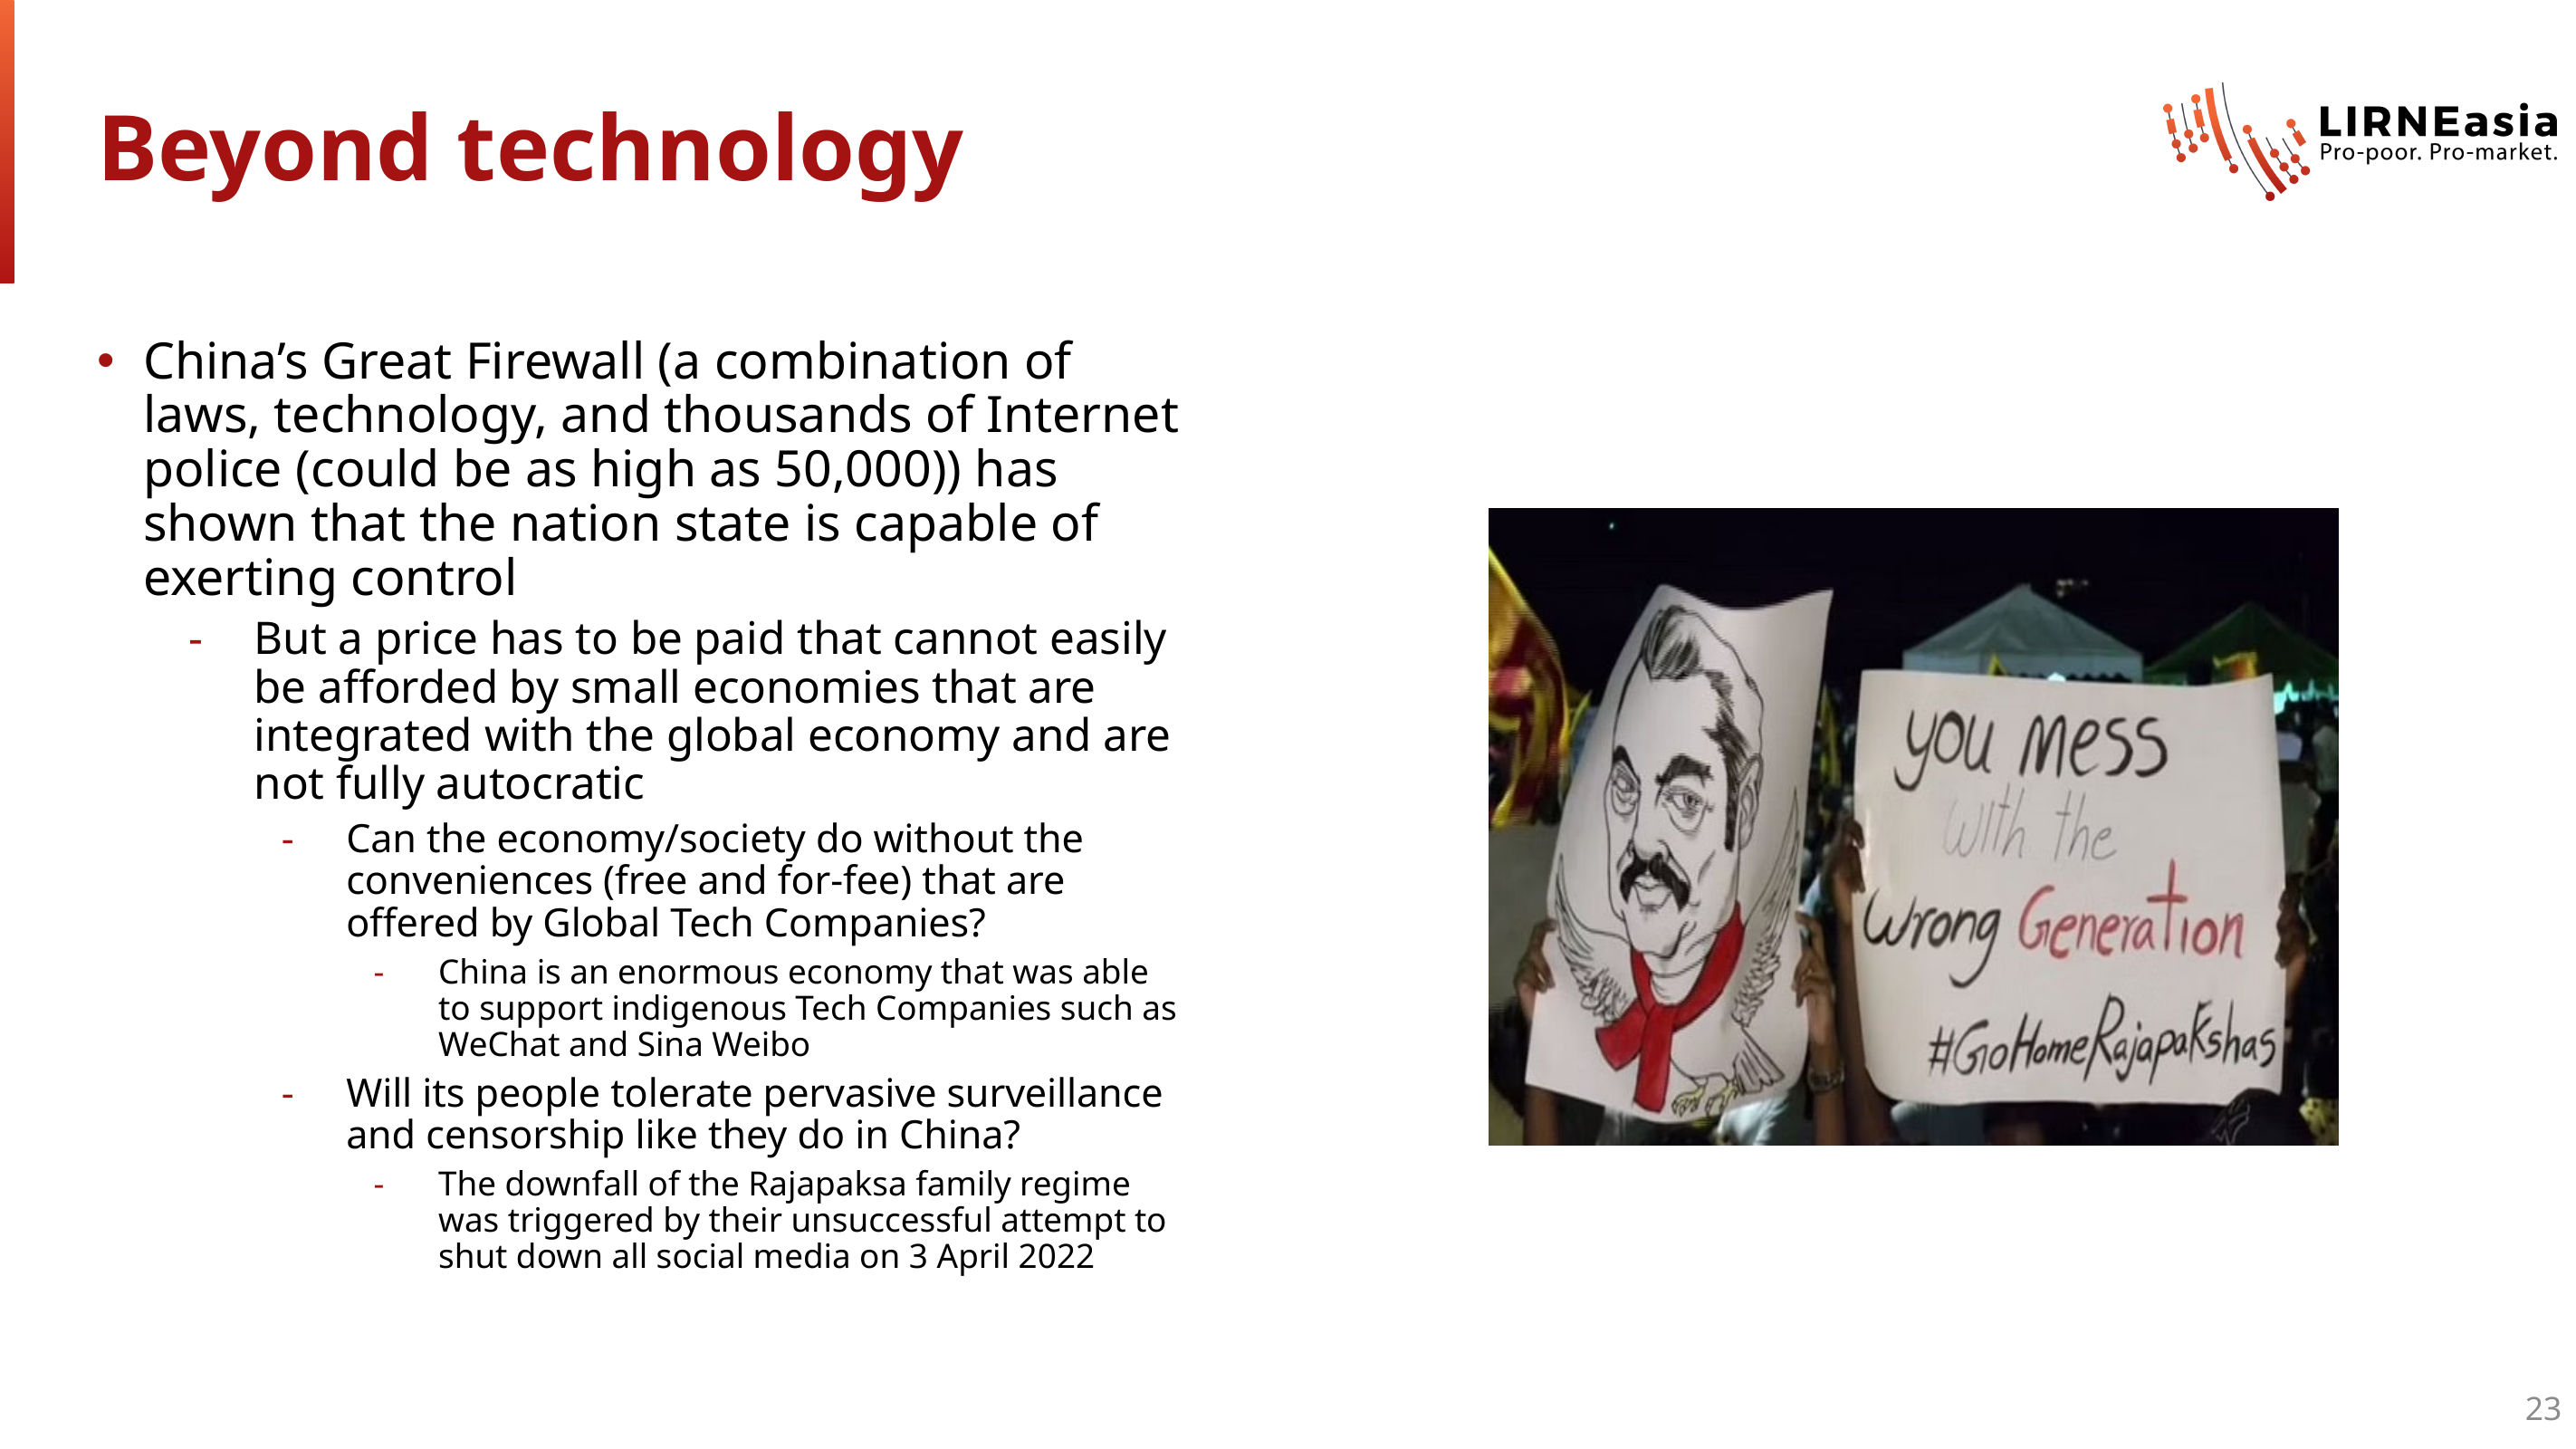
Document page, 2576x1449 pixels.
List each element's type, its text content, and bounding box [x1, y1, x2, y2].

picture [2163, 82, 2557, 201]
slide_number 23 [1996, 1371, 2576, 1449]
list China’s Great Firewall (a combination of laws, technology, and thousands of Internet police (could be as high as 50,000)) has shown that the nation state is capable of exerting control But a price has to be paid that cannot easily be afforded by small economies that are integrated with the global economy and are not fully autocratic Can the economy/society do without the conveniences (free and for-fee) that are offered by Global Tech Companies? China is an enormous economy that was able to support indigenous Tech Companies such as WeChat and Sina Weibo Will its people tolerate pervasive surveillance and censorship like they do in China? The downfall of the Rajapaksa family regime was triggered by their unsuccessful attempt to shut down all social media on 3 April 2022 [83, 328, 1198, 1326]
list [1489, 508, 2339, 1146]
title Beyond technology [81, 43, 2142, 261]
